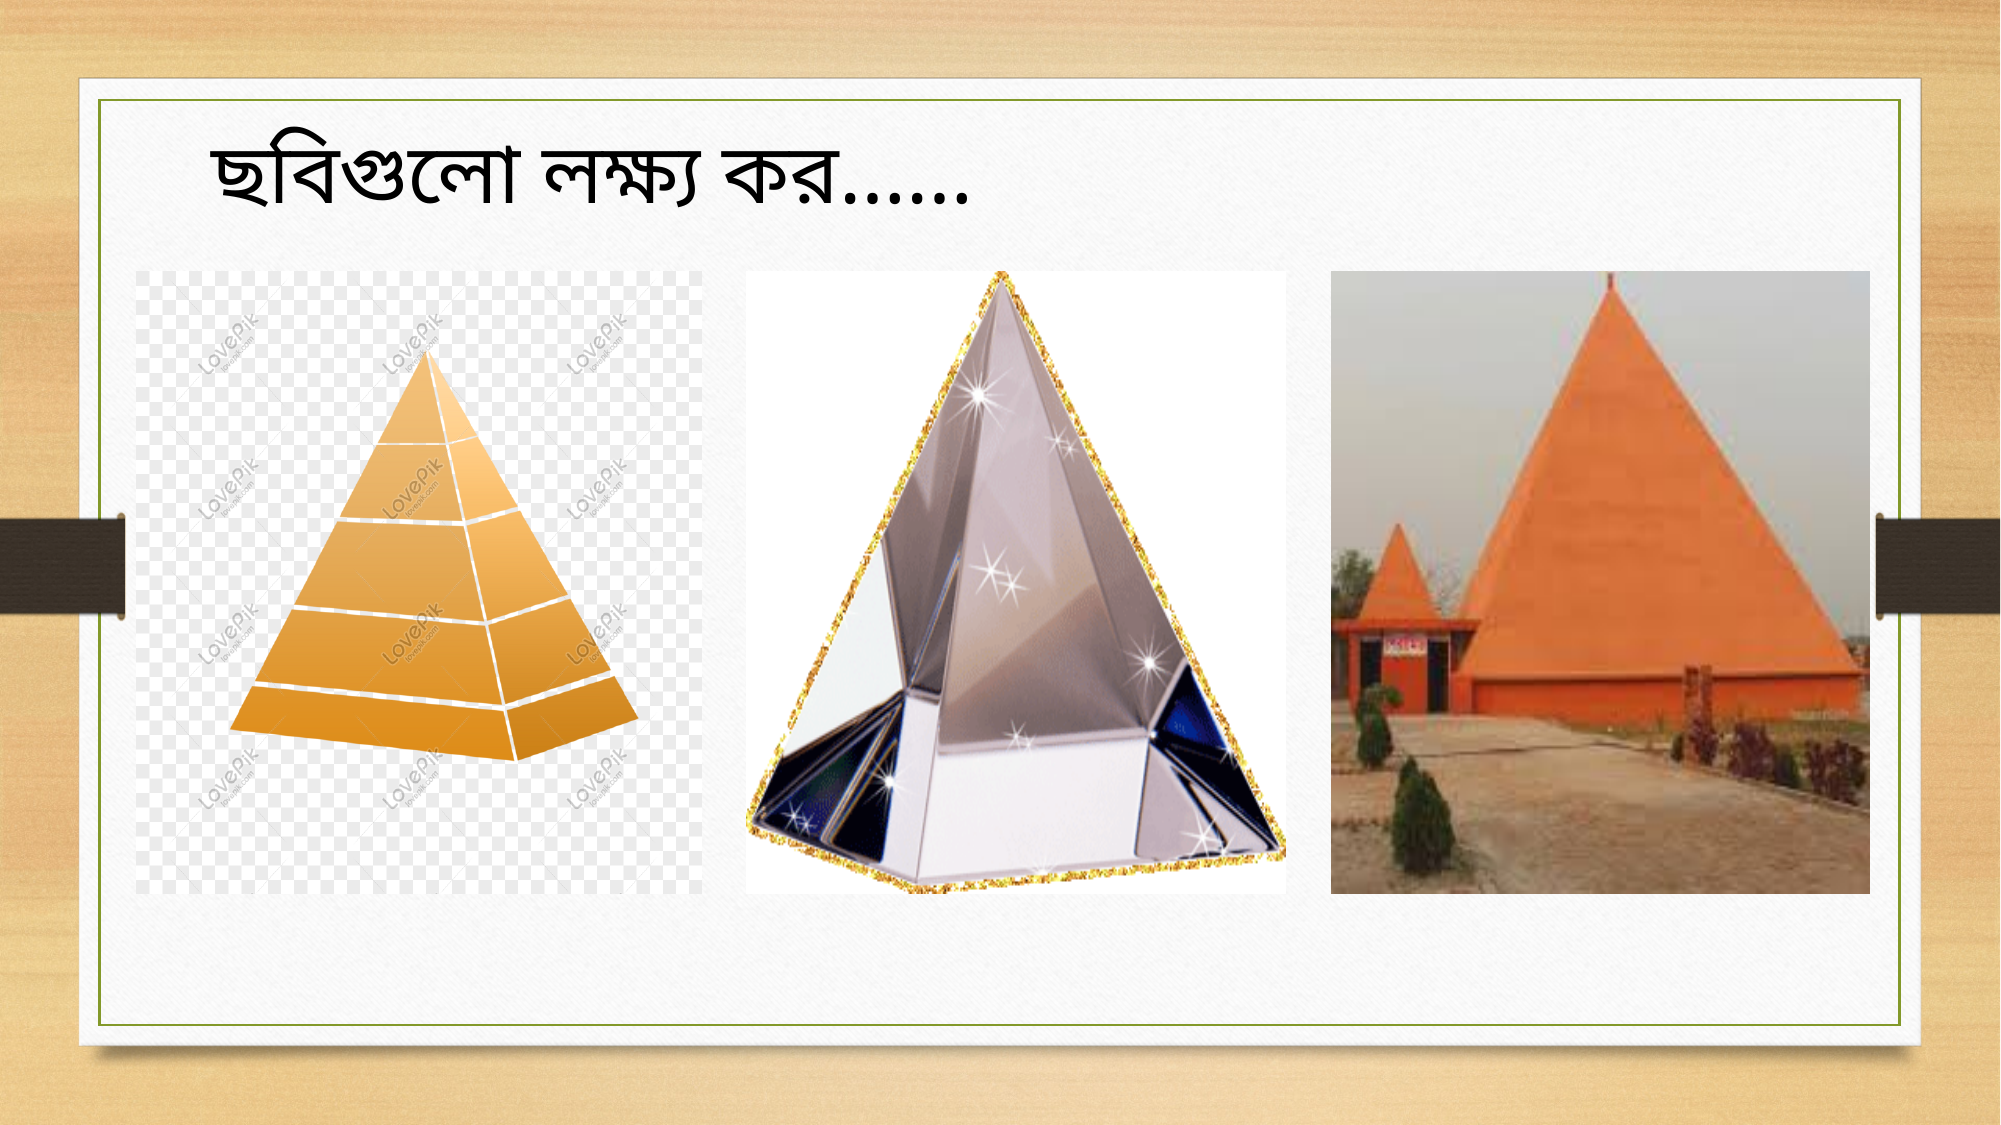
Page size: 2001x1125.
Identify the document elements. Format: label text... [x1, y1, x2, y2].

picture [0, 0, 2001, 1125]
text_box ছবিগুলো লক্ষ্য কর…… [196, 112, 989, 228]
